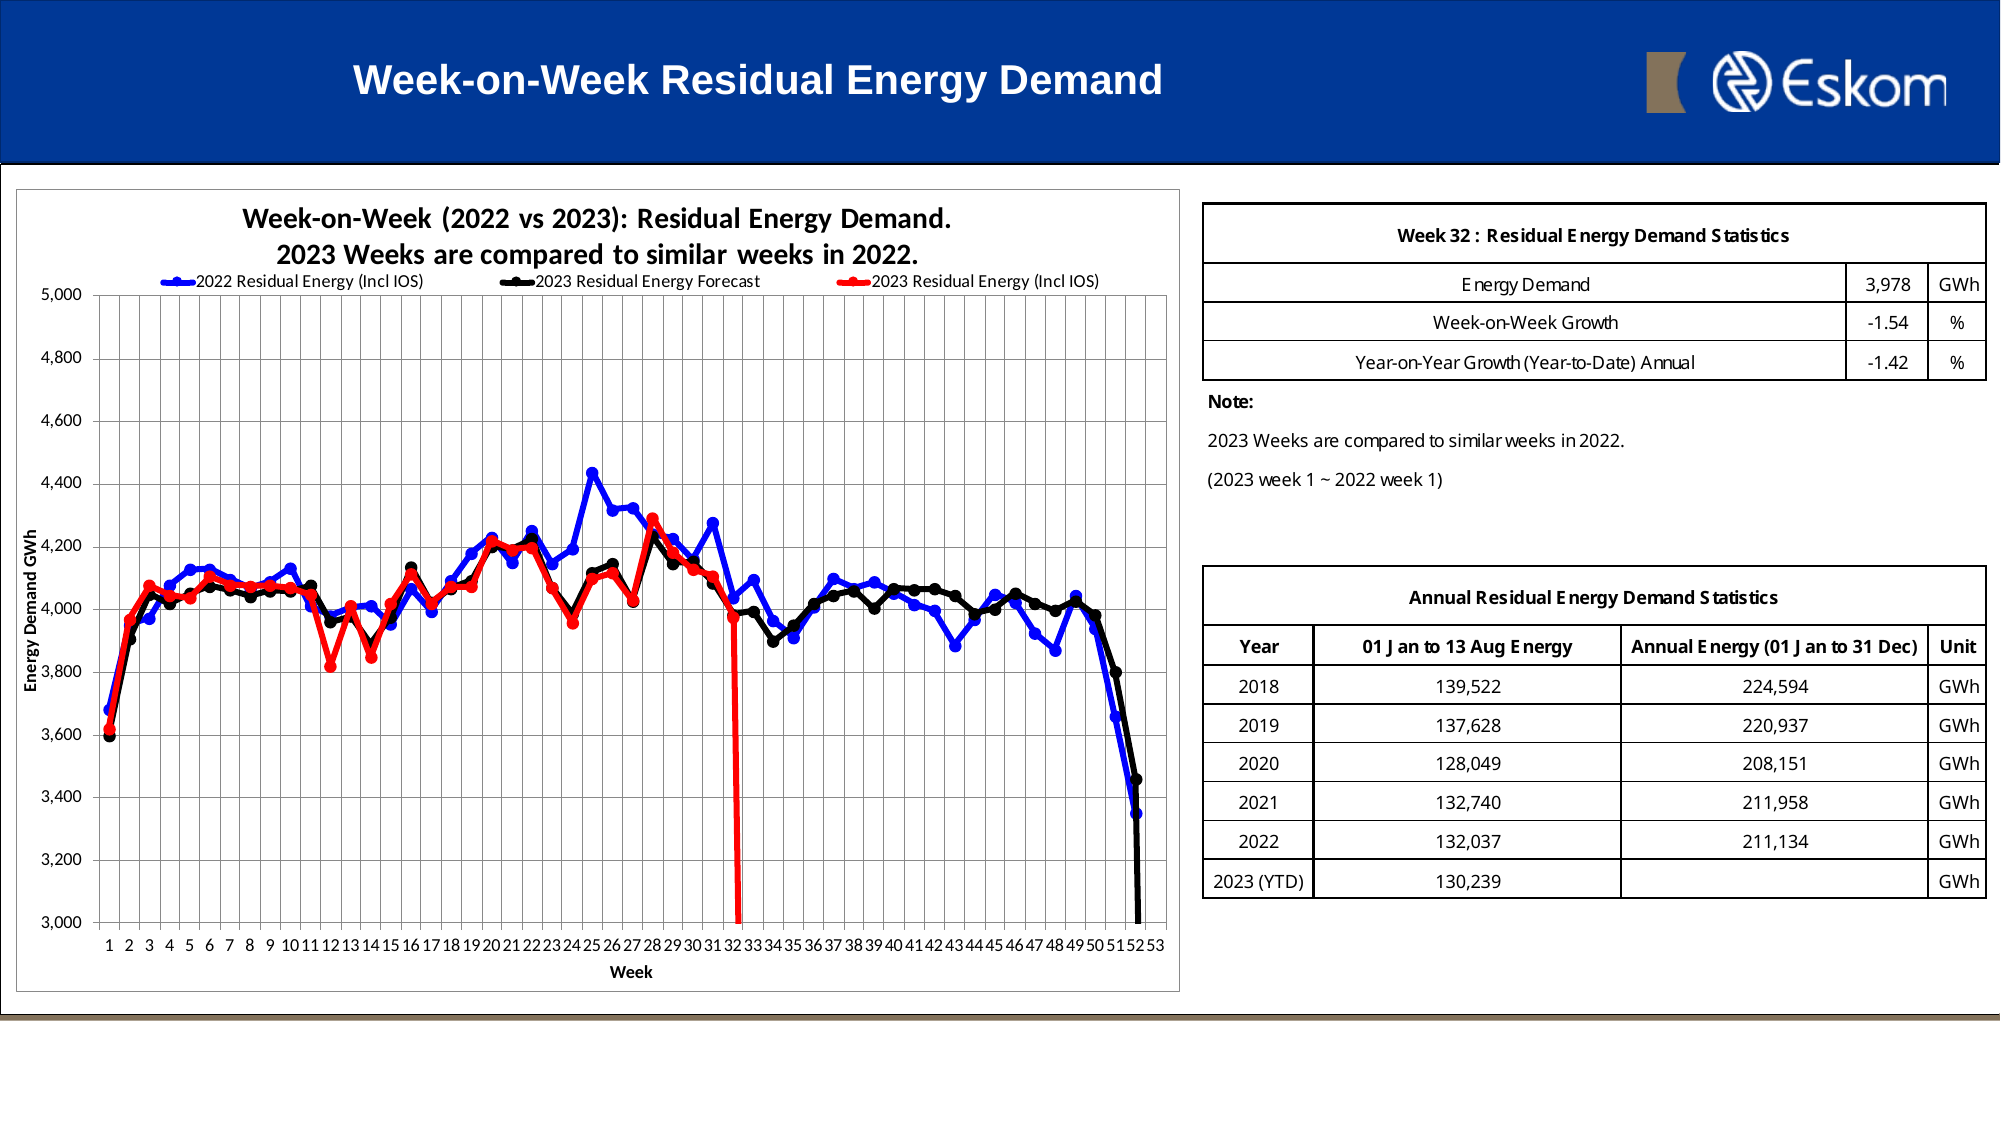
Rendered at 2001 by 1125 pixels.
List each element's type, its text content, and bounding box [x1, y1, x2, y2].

text_box Week-on-Week Residual Energy Demand [338, 27, 1284, 137]
picture [0, 163, 2000, 1016]
